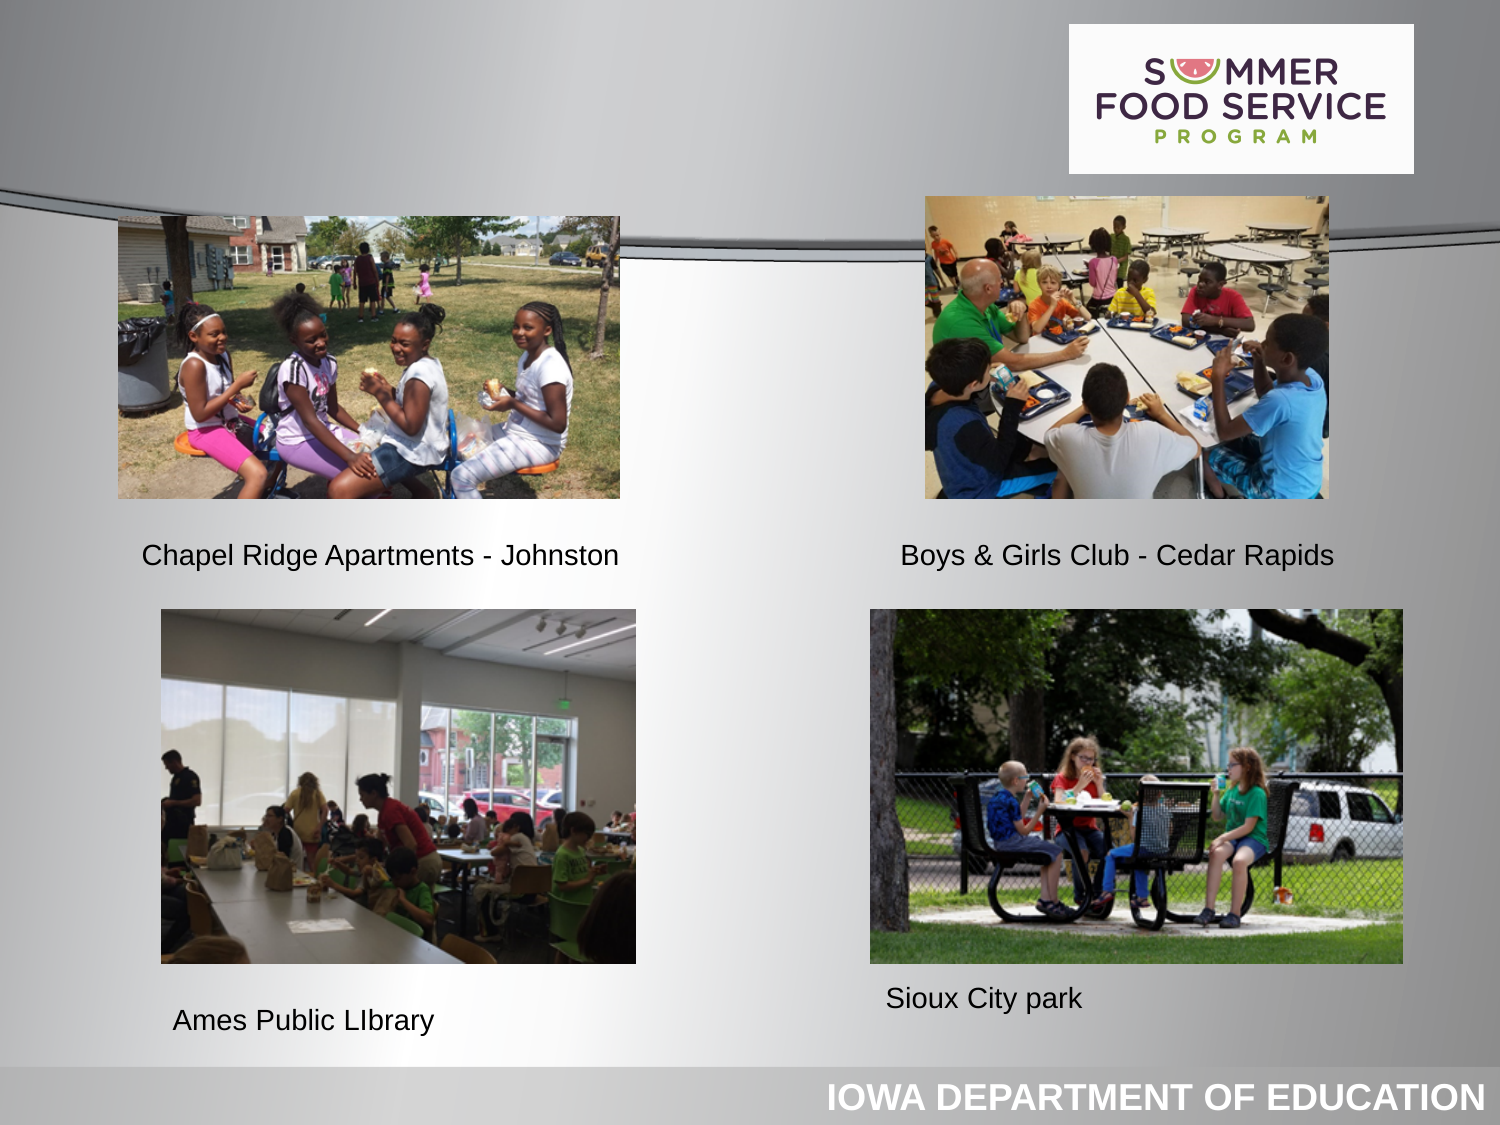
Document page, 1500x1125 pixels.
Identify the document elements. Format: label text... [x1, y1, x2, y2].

text_box Boys & Girls Club - Cedar Rapids [885, 521, 1387, 587]
text_box [133, 594, 577, 661]
text_box Chapel Ridge Apartments - Johnston [126, 521, 670, 587]
text_box Ames Public LIbrary [157, 986, 659, 1052]
text_box Sioux City park [870, 964, 1414, 1029]
picture [0, 0, 1500, 1066]
